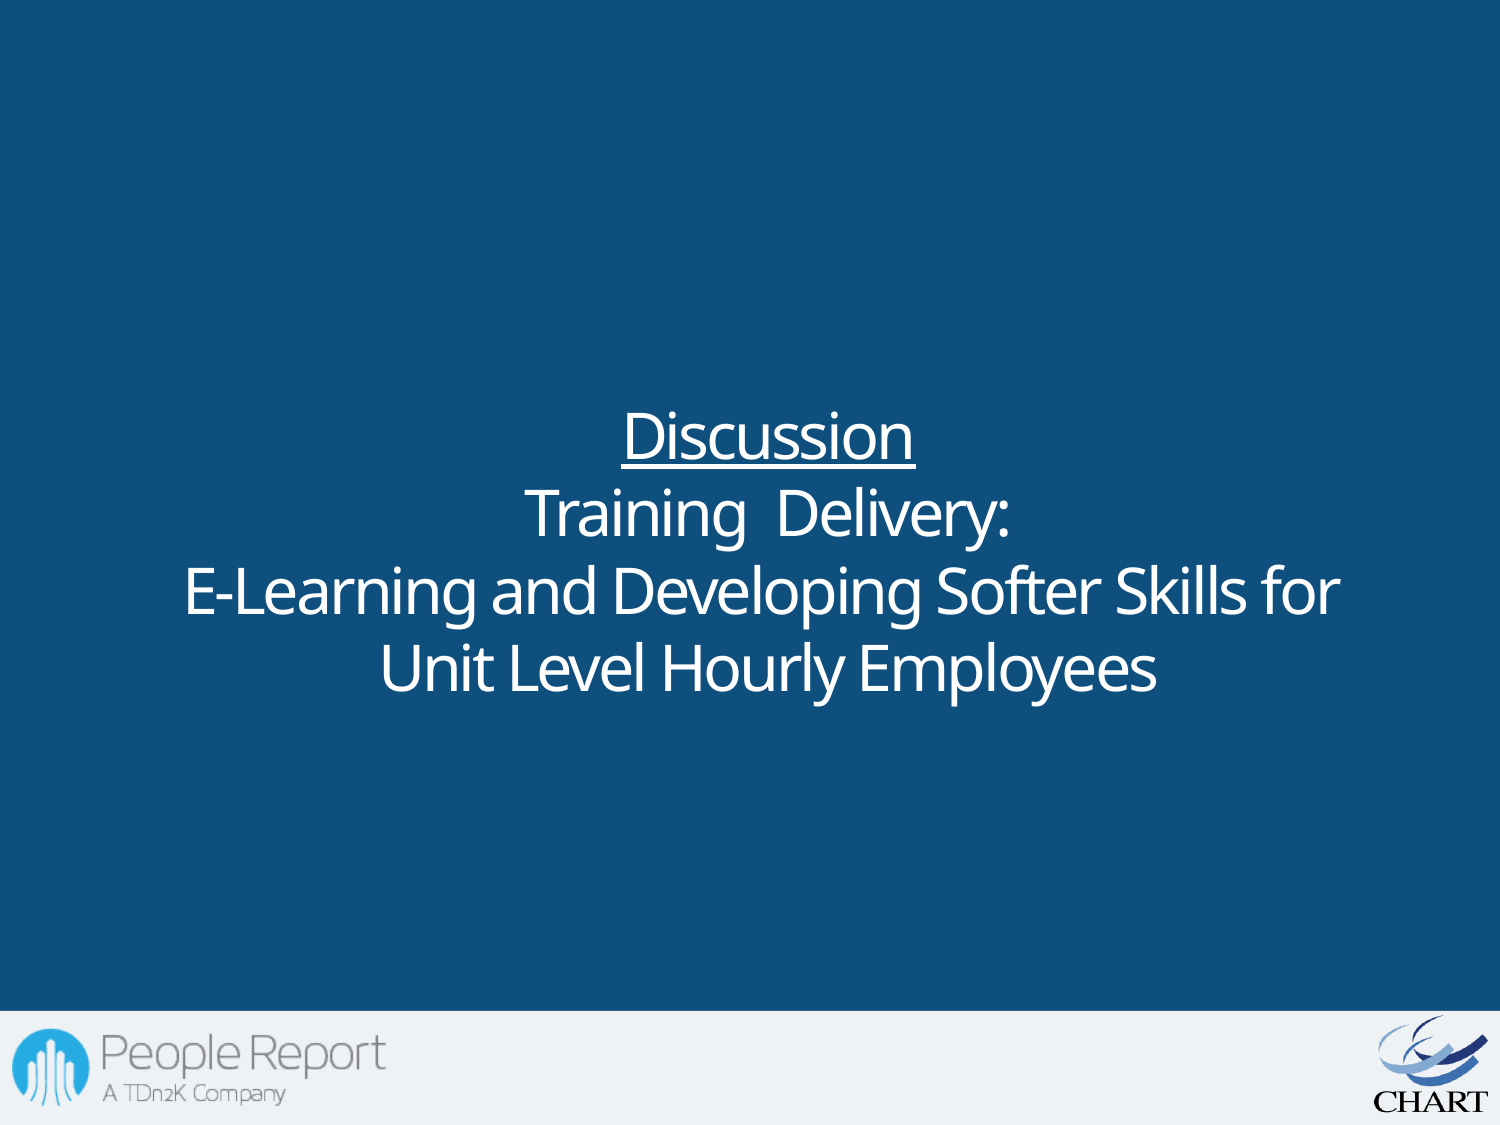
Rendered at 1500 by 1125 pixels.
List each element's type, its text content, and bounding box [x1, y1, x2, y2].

text_box Discussion Training Delivery: E-Learning and Developing Softer Skills for Unit Level Hourly Employees [0, 387, 1500, 713]
picture [12, 1024, 388, 1108]
picture [1374, 1015, 1488, 1113]
